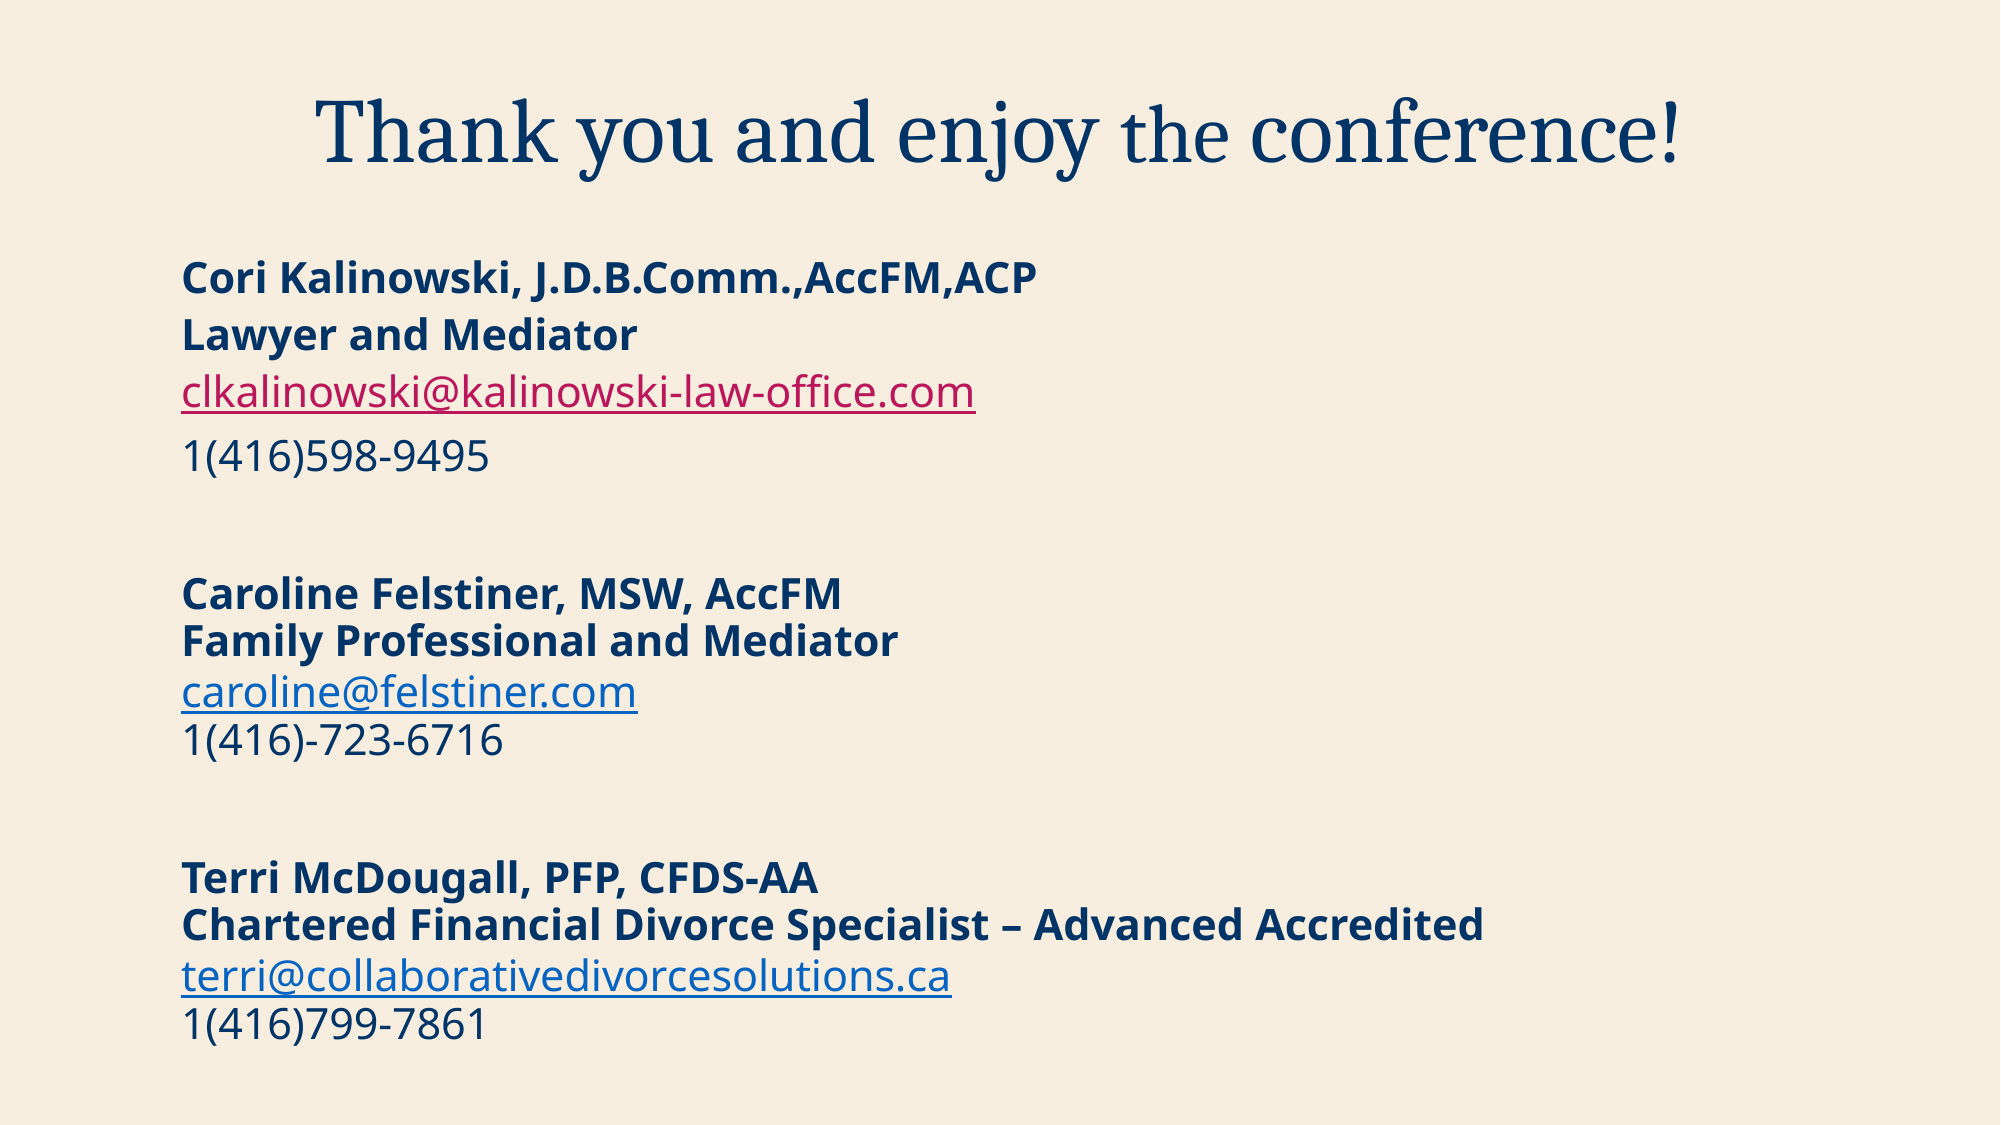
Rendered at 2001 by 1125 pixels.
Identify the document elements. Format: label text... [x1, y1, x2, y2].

list Cori Kalinowski, J.D.B.Comm.,AccFM,ACP Lawyer and Mediator clkalinowski@kalinowski-law-office.com 1(416)598-9495 Caroline Felstiner, MSW, AccFM Family Professional and Mediator caroline@felstiner.com 1(416)-723-6716 Terri McDougall, PFP, CFDS-AA Chartered Financial Divorce Specialist – Advanced Accredited terri@collaborativedivorcesolutions.ca 1(416)799-7861 [166, 237, 1892, 1066]
title Thank you and enjoy the conference! [137, 59, 1863, 205]
